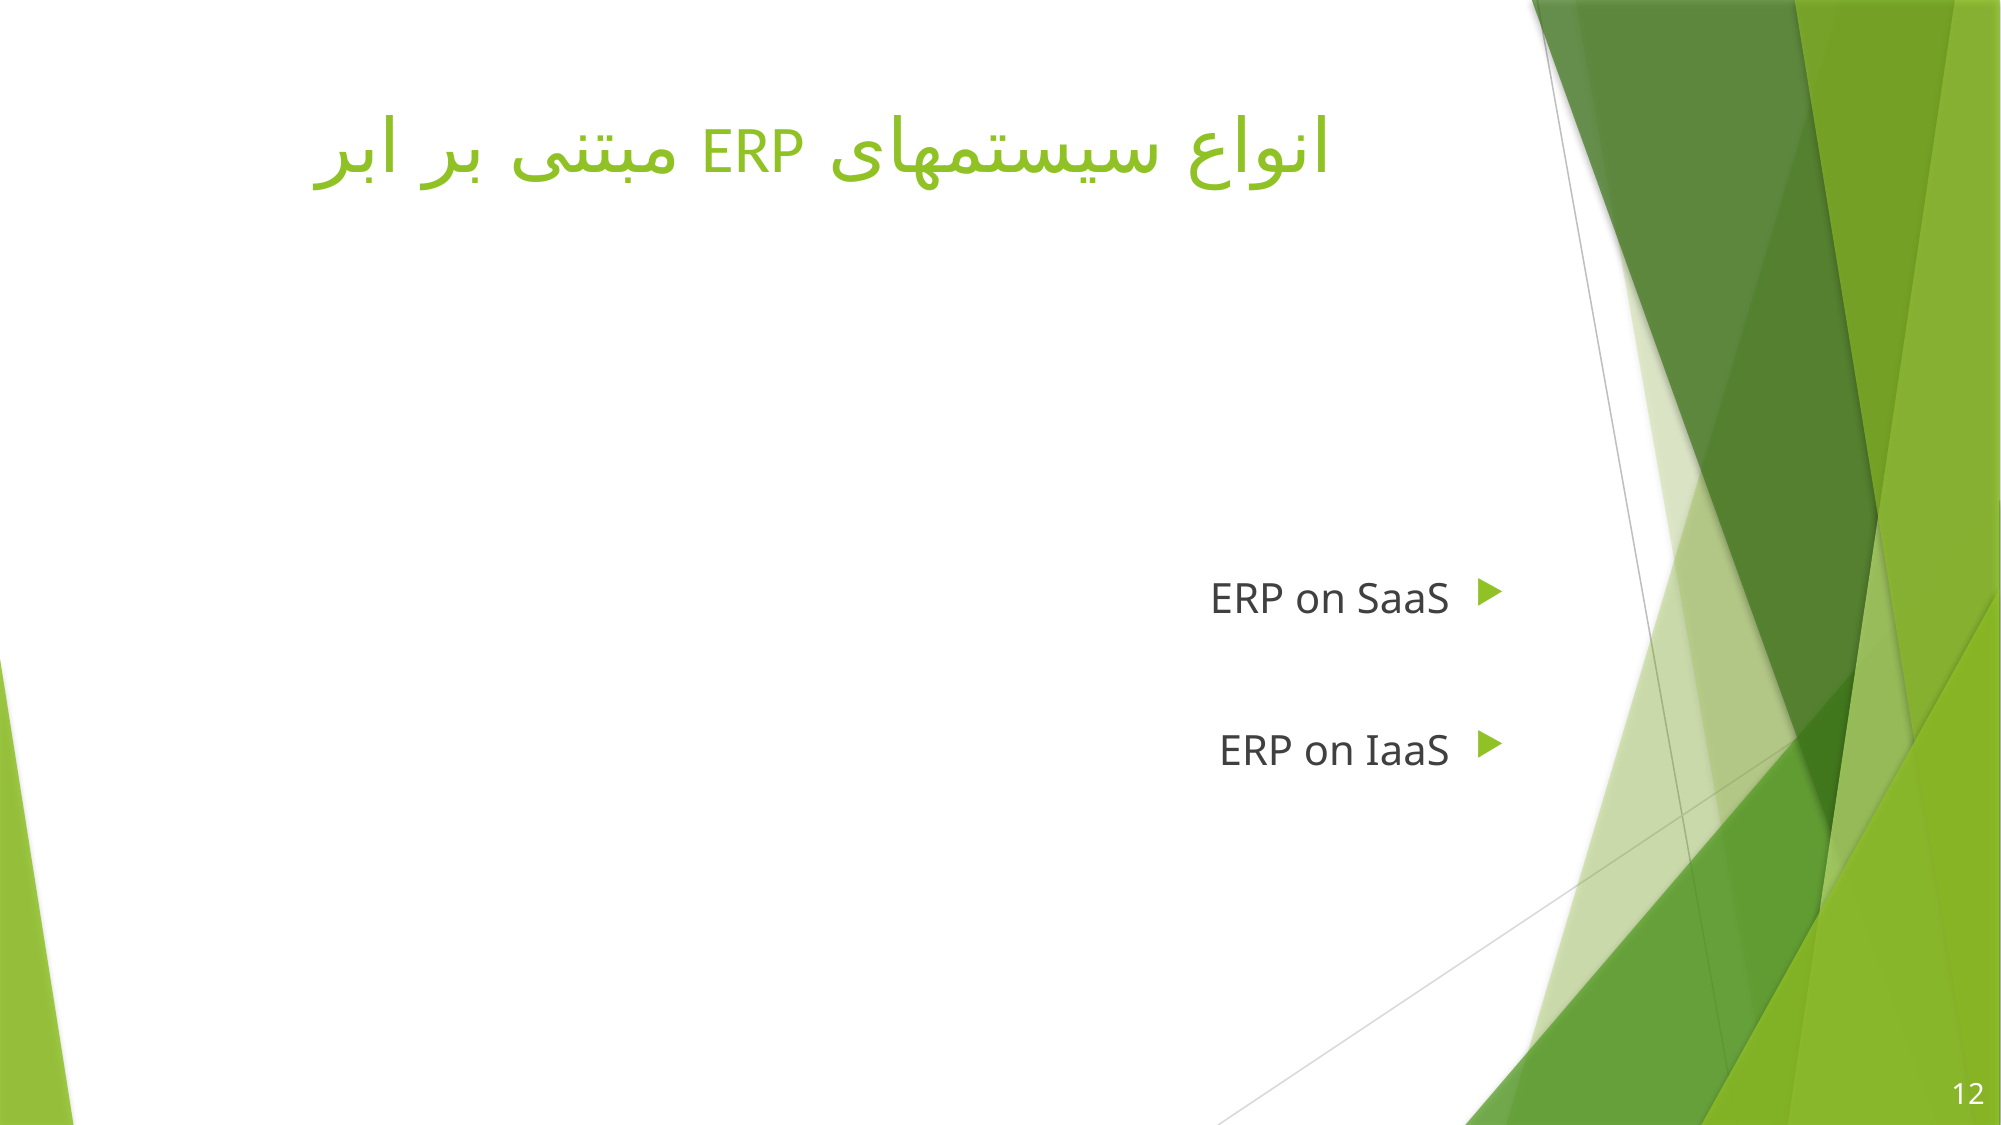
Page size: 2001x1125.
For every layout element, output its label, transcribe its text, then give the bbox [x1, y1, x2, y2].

list ERP on SaaS ERP on IaaS [111, 354, 1522, 992]
slide_number 12 [1887, 1065, 2000, 1125]
text_box انواع سیستمهای ERP مبتنی بر ابر [0, 90, 1650, 267]
